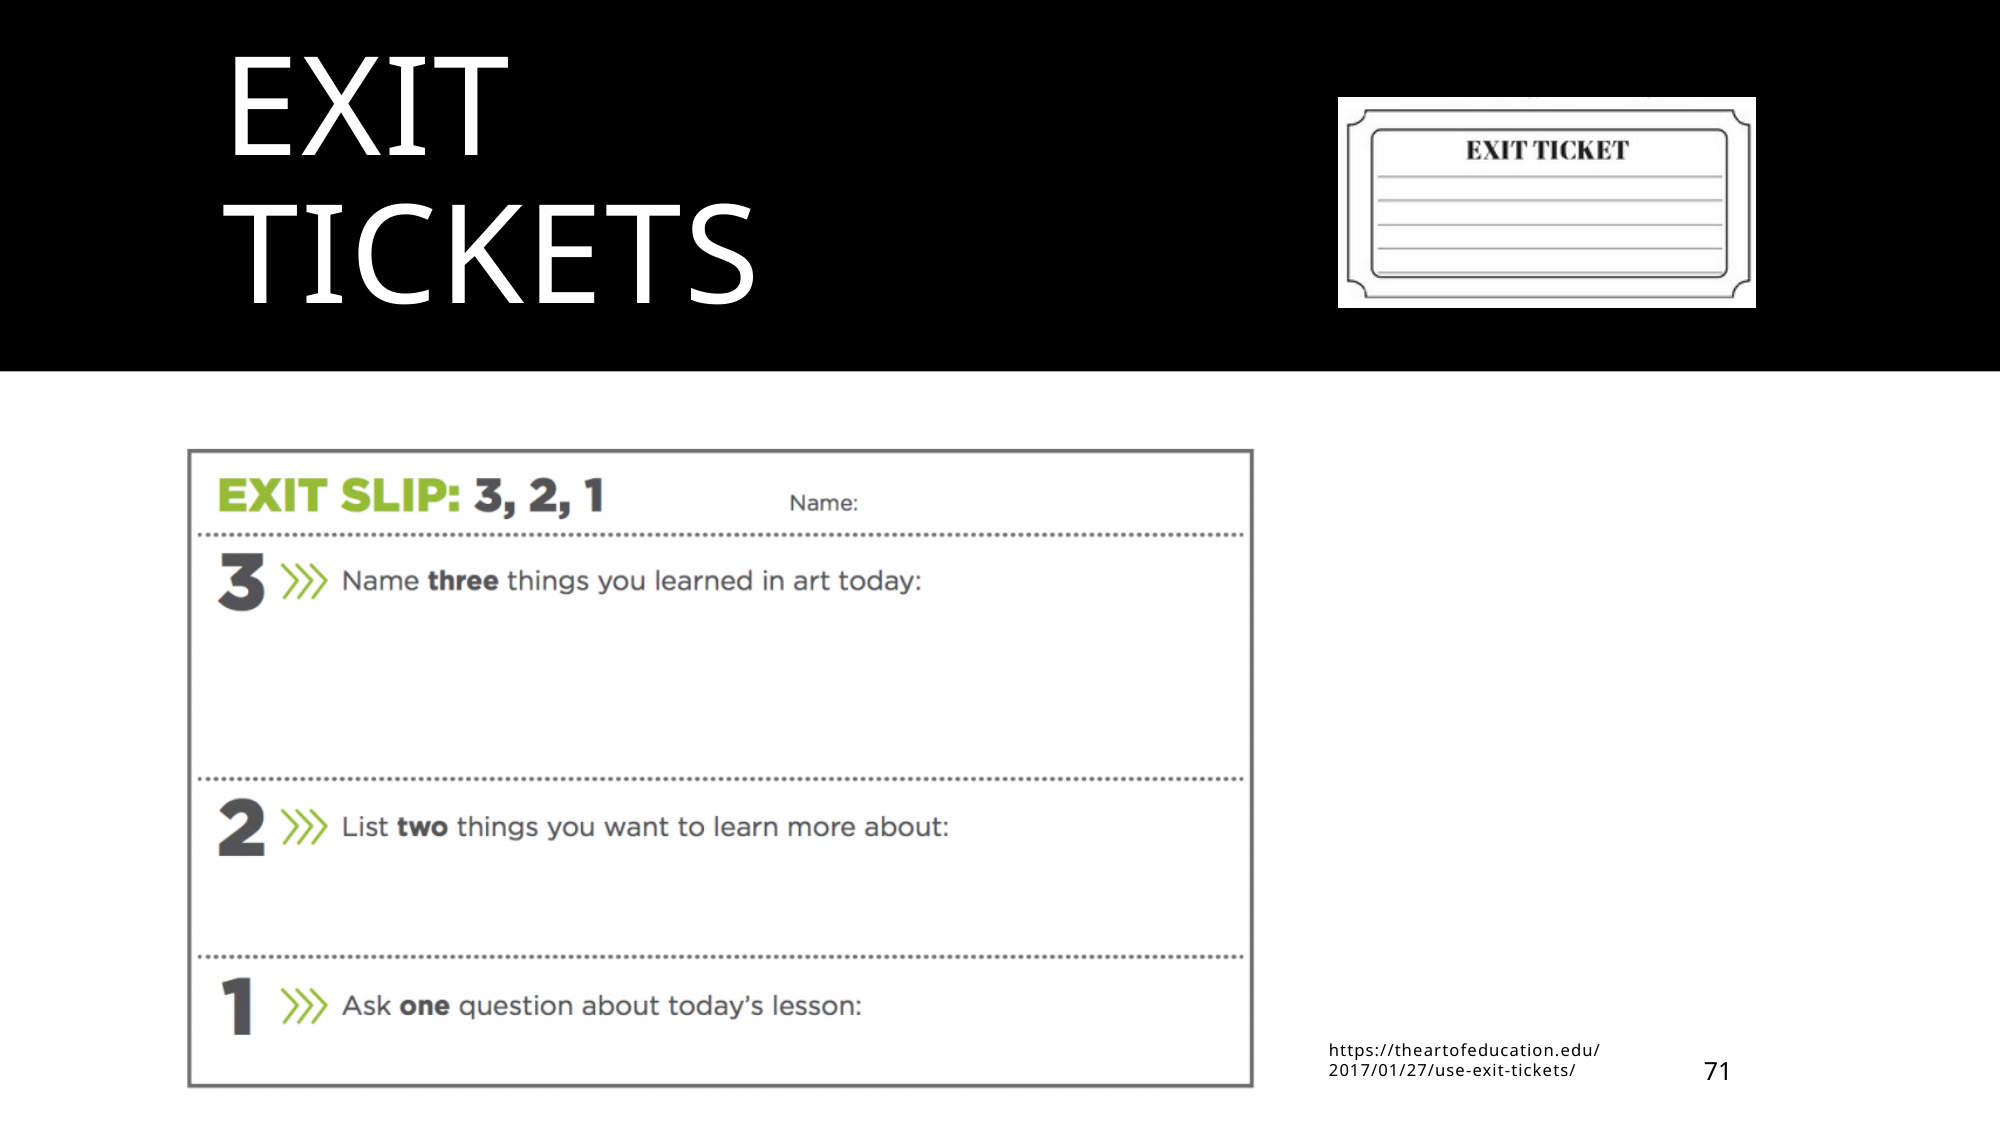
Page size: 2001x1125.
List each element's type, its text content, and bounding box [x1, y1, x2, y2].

slide_number 71 [1688, 1042, 1842, 1103]
list https://theartofeducation.edu/2017/01/27/use-exit-tickets/ [1324, 1032, 1665, 1125]
title exit tickets [207, 45, 1019, 325]
picture [124, 380, 1324, 1125]
picture [1338, 97, 1756, 308]
